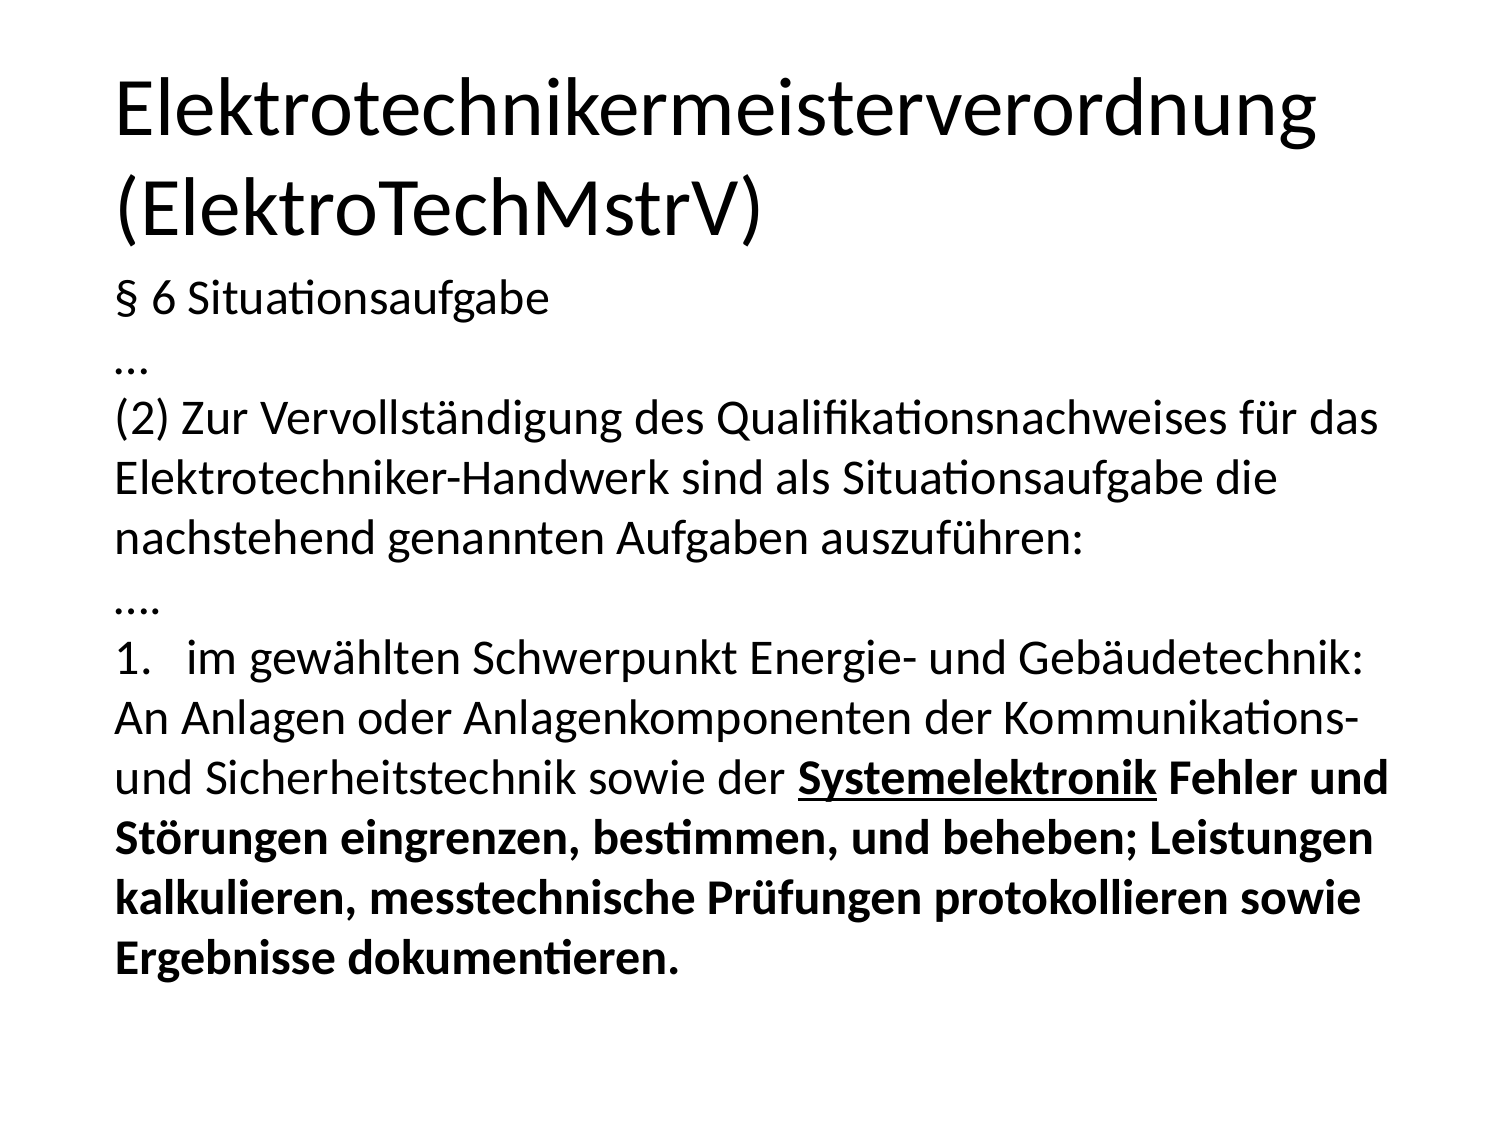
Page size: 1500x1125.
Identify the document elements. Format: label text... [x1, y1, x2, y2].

text_box Elektrotechnikermeisterverordnung (ElektroTechMstrV) [100, 44, 1400, 257]
text_box § 6 Situationsaufgabe … (2) Zur Vervollständigung des Qualifikationsnachweises für das Elektrotechniker-Handwerk sind als Situationsaufgabe die nachstehend genannten Aufgaben auszuführen: …. 1. im gewählten Schwerpunkt Energie- und Gebäudetechnik: An Anlagen oder Anlagenkomponenten der Kommunikations- und Sicherheitstechnik sowie der Systemelektronik Fehler und Störungen eingrenzen, bestimmen, und beheben; Leistungen kalkulieren, messtechnische Prüfungen protokollieren sowie Ergebnisse dokumentieren. [100, 257, 1459, 993]
